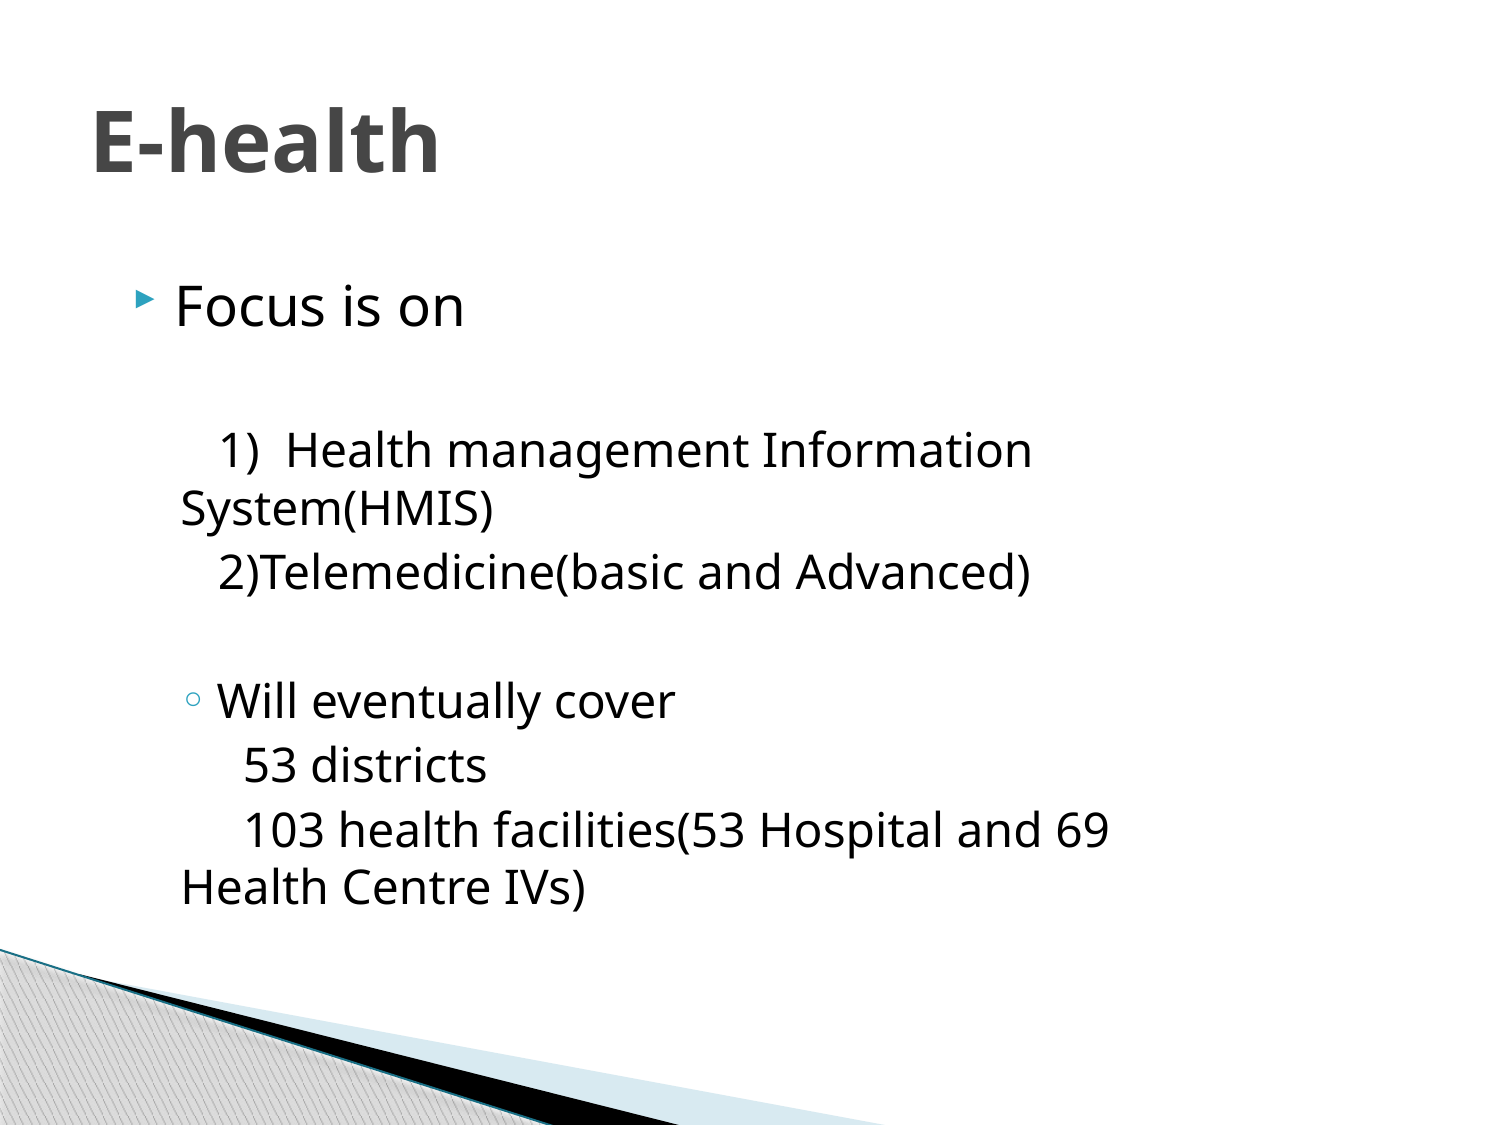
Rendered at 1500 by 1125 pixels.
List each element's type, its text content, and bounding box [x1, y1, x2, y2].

list Focus is on 1) Health management Information System(HMIS) 2)Telemedicine(basic and Advanced) Will eventually cover 53 districts 103 health facilities(53 Hospital and 69 Health Centre IVs) [99, 262, 1450, 1005]
title E-health [75, 45, 1425, 233]
